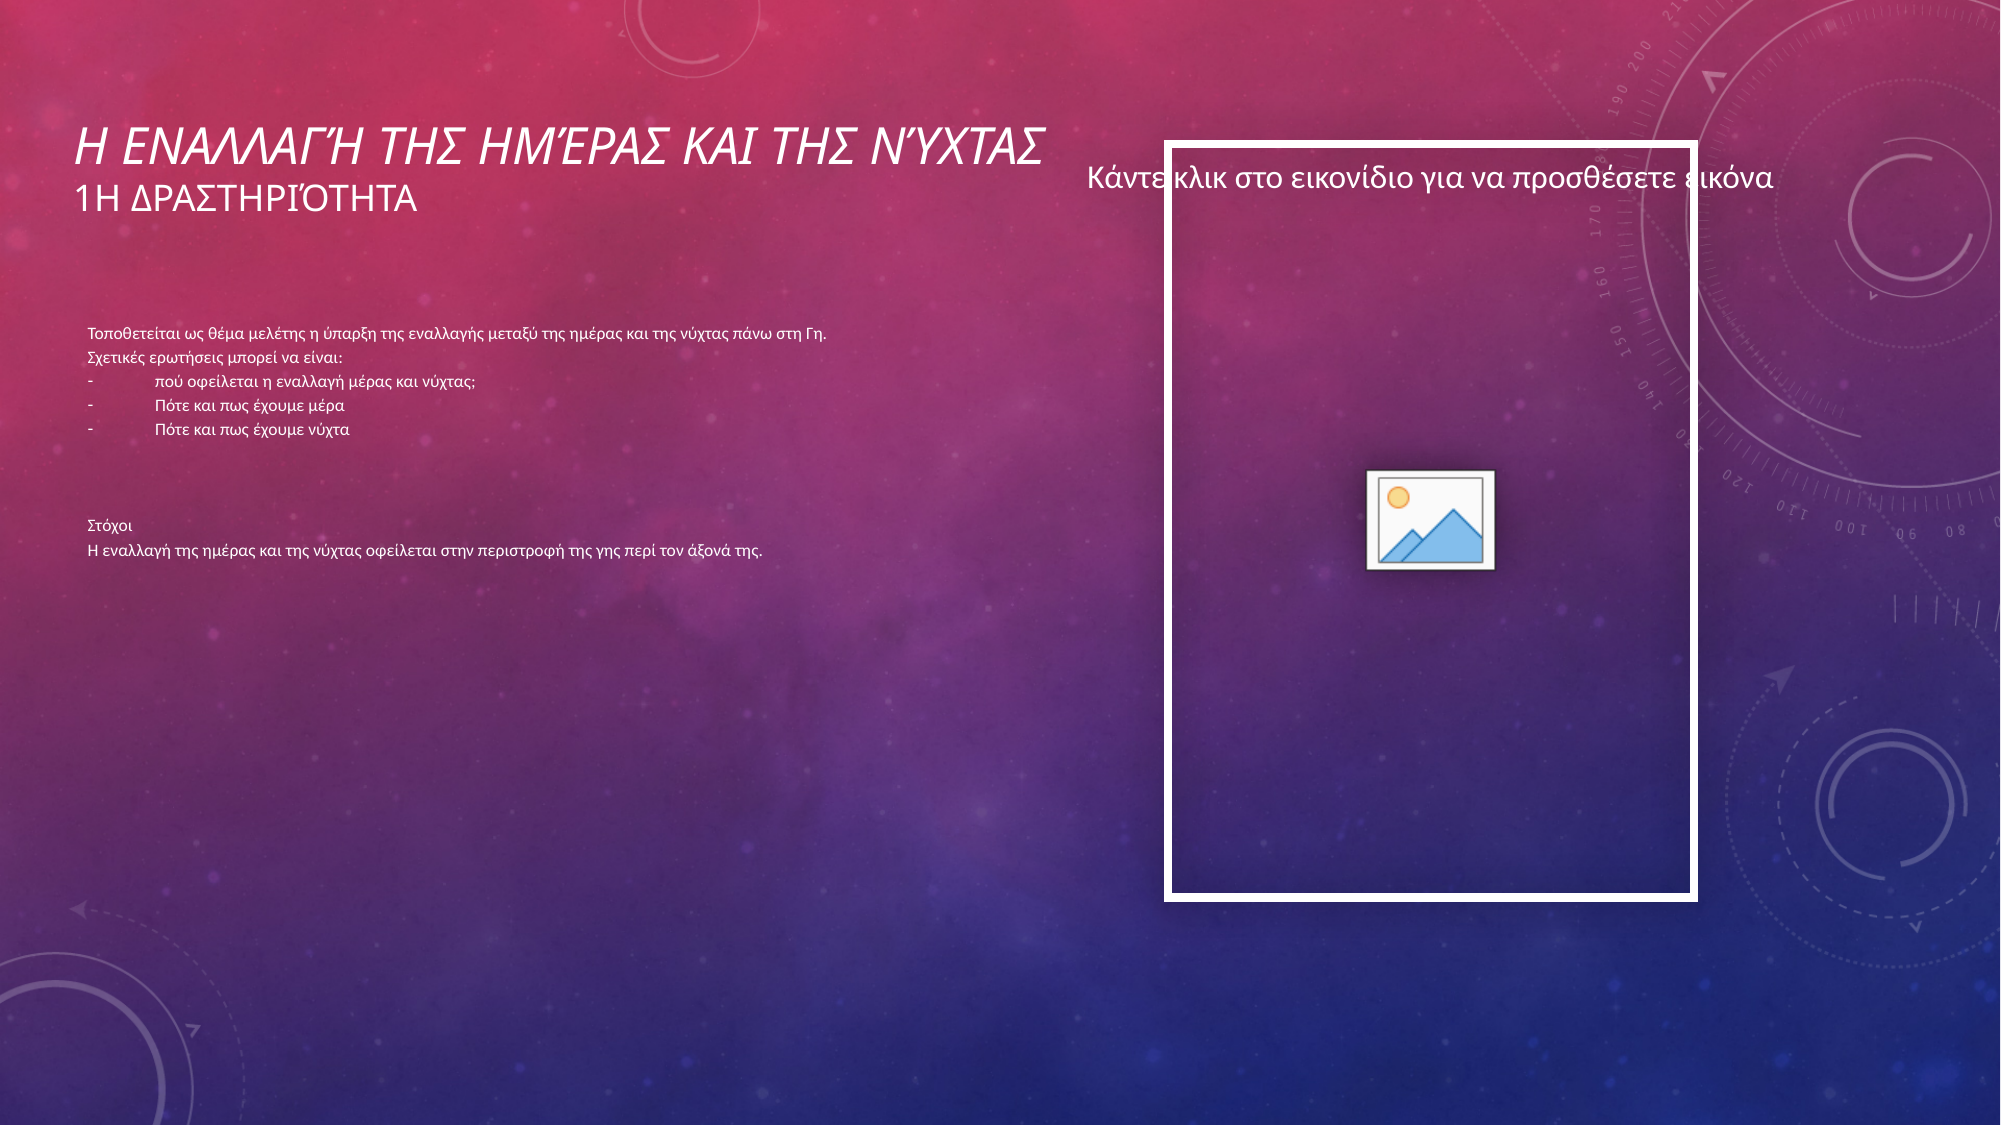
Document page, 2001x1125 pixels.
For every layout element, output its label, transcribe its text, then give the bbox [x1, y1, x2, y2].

list Τοποθετείται ως θέμα μελέτης η ύπαρξη της εναλλαγής μεταξύ της ημέρας και της νύχτας πάνω στη Γη. Σχετικές ερωτήσεις μπορεί να είναι: πού οφείλεται η εναλλαγή μέρας και νύχτας; Πότε και πως έχουμε μέρα Πότε και πως έχουμε νύχτα Στόχοι Η εναλλαγή της ημέρας και της νύχτας οφείλεται στην περιστροφή της γης περί τον άξονά της. [72, 314, 1084, 615]
title Η εναλλαγή της ημέρας και της νύχτας 1η δραστηριότητα [58, 62, 1070, 288]
picture [0, 0, 2001, 1125]
